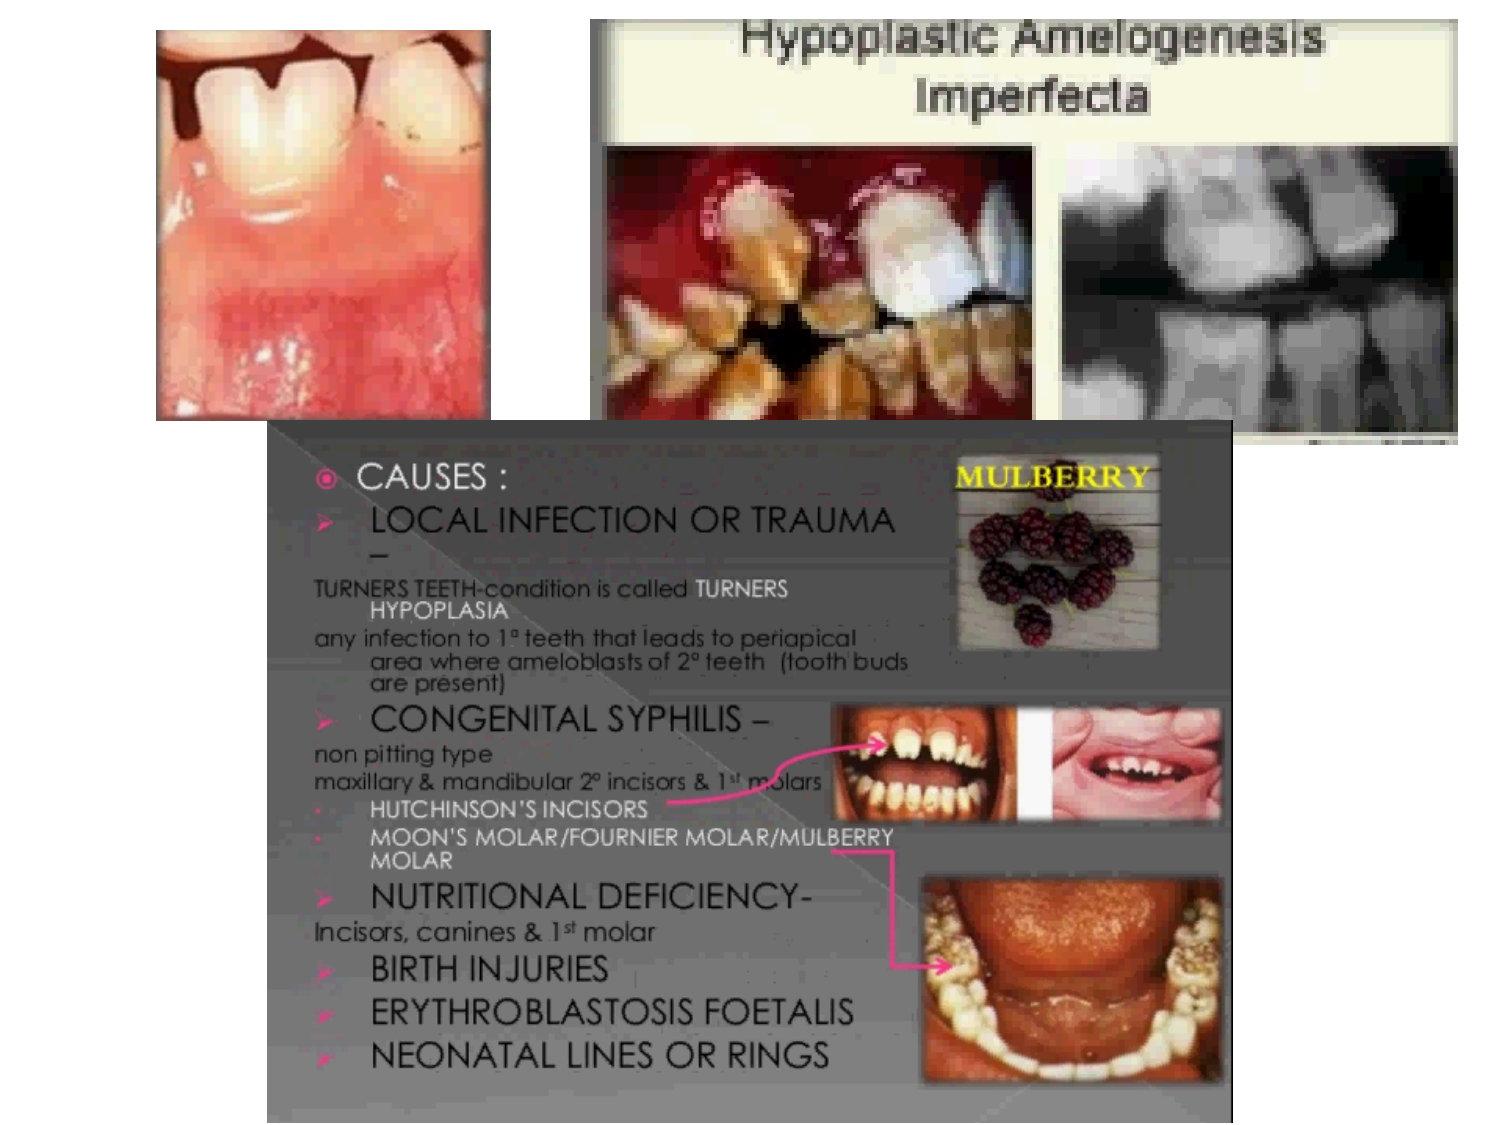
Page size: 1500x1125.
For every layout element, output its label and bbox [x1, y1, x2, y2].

picture [156, 18, 1459, 1123]
